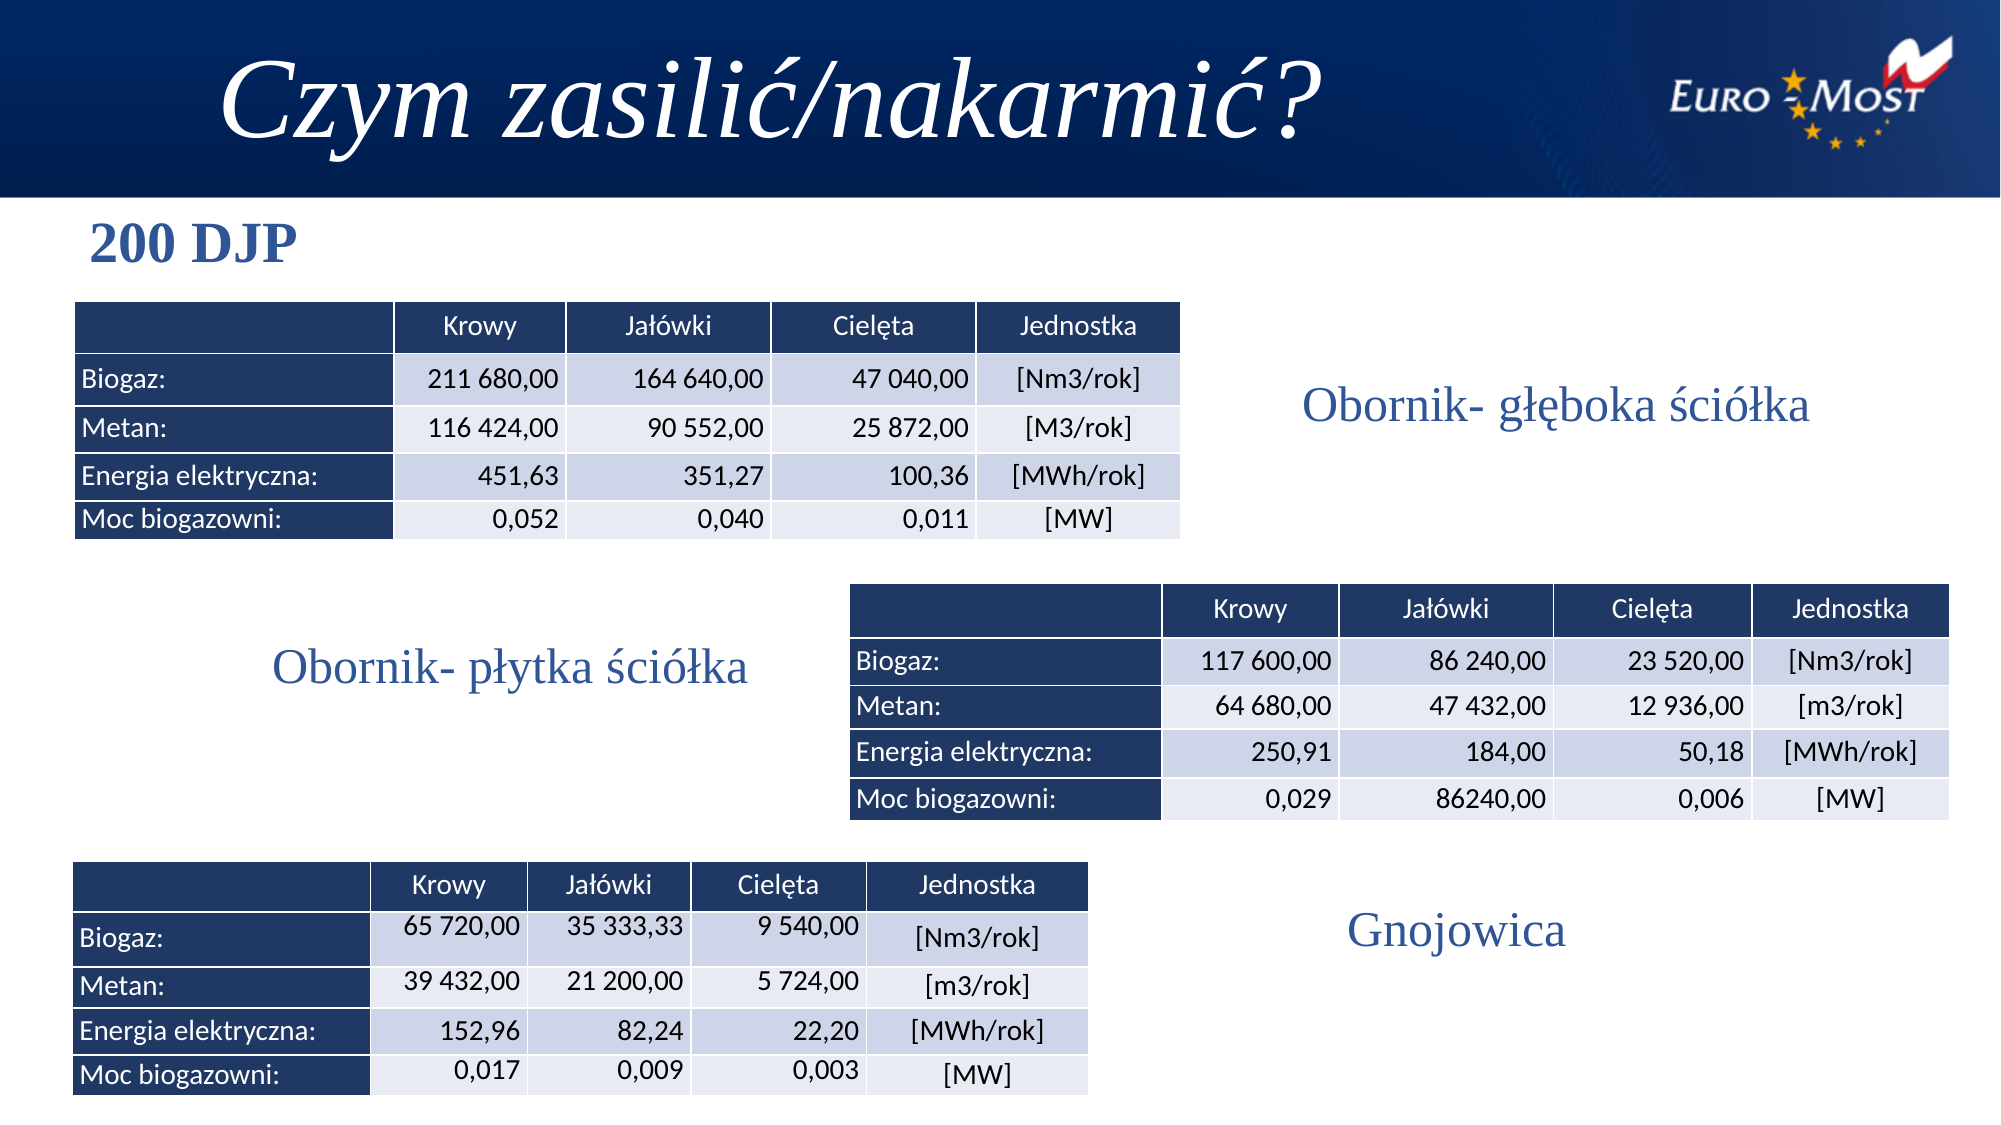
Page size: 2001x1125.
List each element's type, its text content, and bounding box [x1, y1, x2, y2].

table_cell Energia elektryczna: [73, 1009, 370, 1054]
table_cell 5 724,00 [692, 968, 866, 1007]
table_cell 90 552,00 [567, 407, 770, 452]
table_cell 164 640,00 [567, 354, 770, 405]
table_cell Moc biogazowni: [73, 1056, 370, 1095]
table_cell 0,017 [371, 1056, 527, 1095]
table_header Krowy [1163, 584, 1338, 637]
table_cell 117 600,00 [1163, 639, 1338, 685]
table_cell 39 432,00 [371, 968, 527, 1007]
table_cell [Nm3/rok] [1753, 639, 1949, 685]
table_header Jałówki [567, 302, 770, 353]
table_cell 21 200,00 [528, 968, 690, 1007]
table_cell 82,24 [528, 1009, 690, 1054]
table_cell Biogaz: [75, 354, 393, 405]
table_header Jałówki [1340, 584, 1553, 637]
table_header Cielęta [772, 302, 975, 353]
table_cell 451,63 [395, 454, 565, 500]
table_header Jednostka [867, 862, 1088, 911]
table_header Cielęta [1554, 584, 1751, 637]
table_cell Metan: [75, 407, 393, 452]
table_cell Metan: [73, 968, 370, 1007]
table_cell Metan: [850, 686, 1161, 728]
table_cell 9 540,00 [692, 913, 866, 966]
table_cell Energia elektryczna: [850, 730, 1161, 777]
text_box Obornik- głęboka ściółka [1287, 363, 1827, 439]
table_header Jednostka [1753, 584, 1949, 637]
table_cell 211 680,00 [395, 354, 565, 405]
table_cell Moc biogazowni: [75, 502, 393, 539]
table_header Cielęta [692, 862, 866, 911]
table_cell [MWh/rok] [977, 454, 1180, 500]
table_cell 250,91 [1163, 730, 1338, 777]
table_cell [m3/rok] [867, 968, 1088, 1007]
table_cell 0,011 [772, 502, 975, 539]
table_cell Biogaz: [850, 639, 1161, 685]
table_cell 0,029 [1163, 779, 1338, 820]
table_cell [Nm3/rok] [977, 354, 1180, 405]
table_cell 25 872,00 [772, 407, 975, 452]
table_cell 351,27 [567, 454, 770, 500]
text_box Obornik- płytka ściółka [258, 626, 764, 702]
table_cell 0,052 [395, 502, 565, 539]
table_cell Energia elektryczna: [75, 454, 393, 500]
table_cell 50,18 [1554, 730, 1751, 777]
table_cell 100,36 [772, 454, 975, 500]
table_header Krowy [371, 862, 527, 911]
table_cell [MW] [867, 1056, 1088, 1095]
table_cell 86240,00 [1340, 779, 1553, 820]
table_cell [M3/rok] [977, 407, 1180, 452]
table_cell 64 680,00 [1163, 686, 1338, 728]
table_cell 35 333,33 [528, 913, 690, 966]
table_cell 116 424,00 [395, 407, 565, 452]
table_cell 47 432,00 [1340, 686, 1553, 728]
table_cell [m3/rok] [1753, 686, 1949, 728]
table_cell 22,20 [692, 1009, 866, 1054]
table_cell 184,00 [1340, 730, 1553, 777]
text_box Czym zasilić/nakarmić? [72, 28, 1485, 172]
table_header Krowy [395, 302, 565, 353]
table_cell 0,003 [692, 1056, 866, 1095]
table_header [75, 302, 393, 353]
table_cell [MW] [1753, 779, 1949, 820]
table_cell 86 240,00 [1340, 639, 1553, 685]
picture [0, 0, 2001, 1125]
table_cell 0,006 [1554, 779, 1751, 820]
table_cell [MWh/rok] [867, 1009, 1088, 1054]
table_cell [MWh/rok] [1753, 730, 1949, 777]
title 200 DJP [74, 172, 1458, 321]
table_cell 12 936,00 [1554, 686, 1751, 728]
table_header Jałówki [528, 862, 690, 911]
table_cell 65 720,00 [371, 913, 527, 966]
table_cell 23 520,00 [1554, 639, 1751, 685]
table_cell 0,040 [567, 502, 770, 539]
table_cell 152,96 [371, 1009, 527, 1054]
table_header [850, 584, 1161, 637]
table_cell Biogaz: [73, 913, 370, 966]
table_cell Moc biogazowni: [850, 779, 1161, 820]
table_cell [Nm3/rok] [867, 913, 1088, 966]
table_header [73, 862, 370, 911]
text_box Gnojowica [1332, 889, 1582, 964]
table_header Jednostka [977, 302, 1180, 353]
table_cell 47 040,00 [772, 354, 975, 405]
table_cell 0,009 [528, 1056, 690, 1095]
table_cell [MW] [977, 502, 1180, 539]
